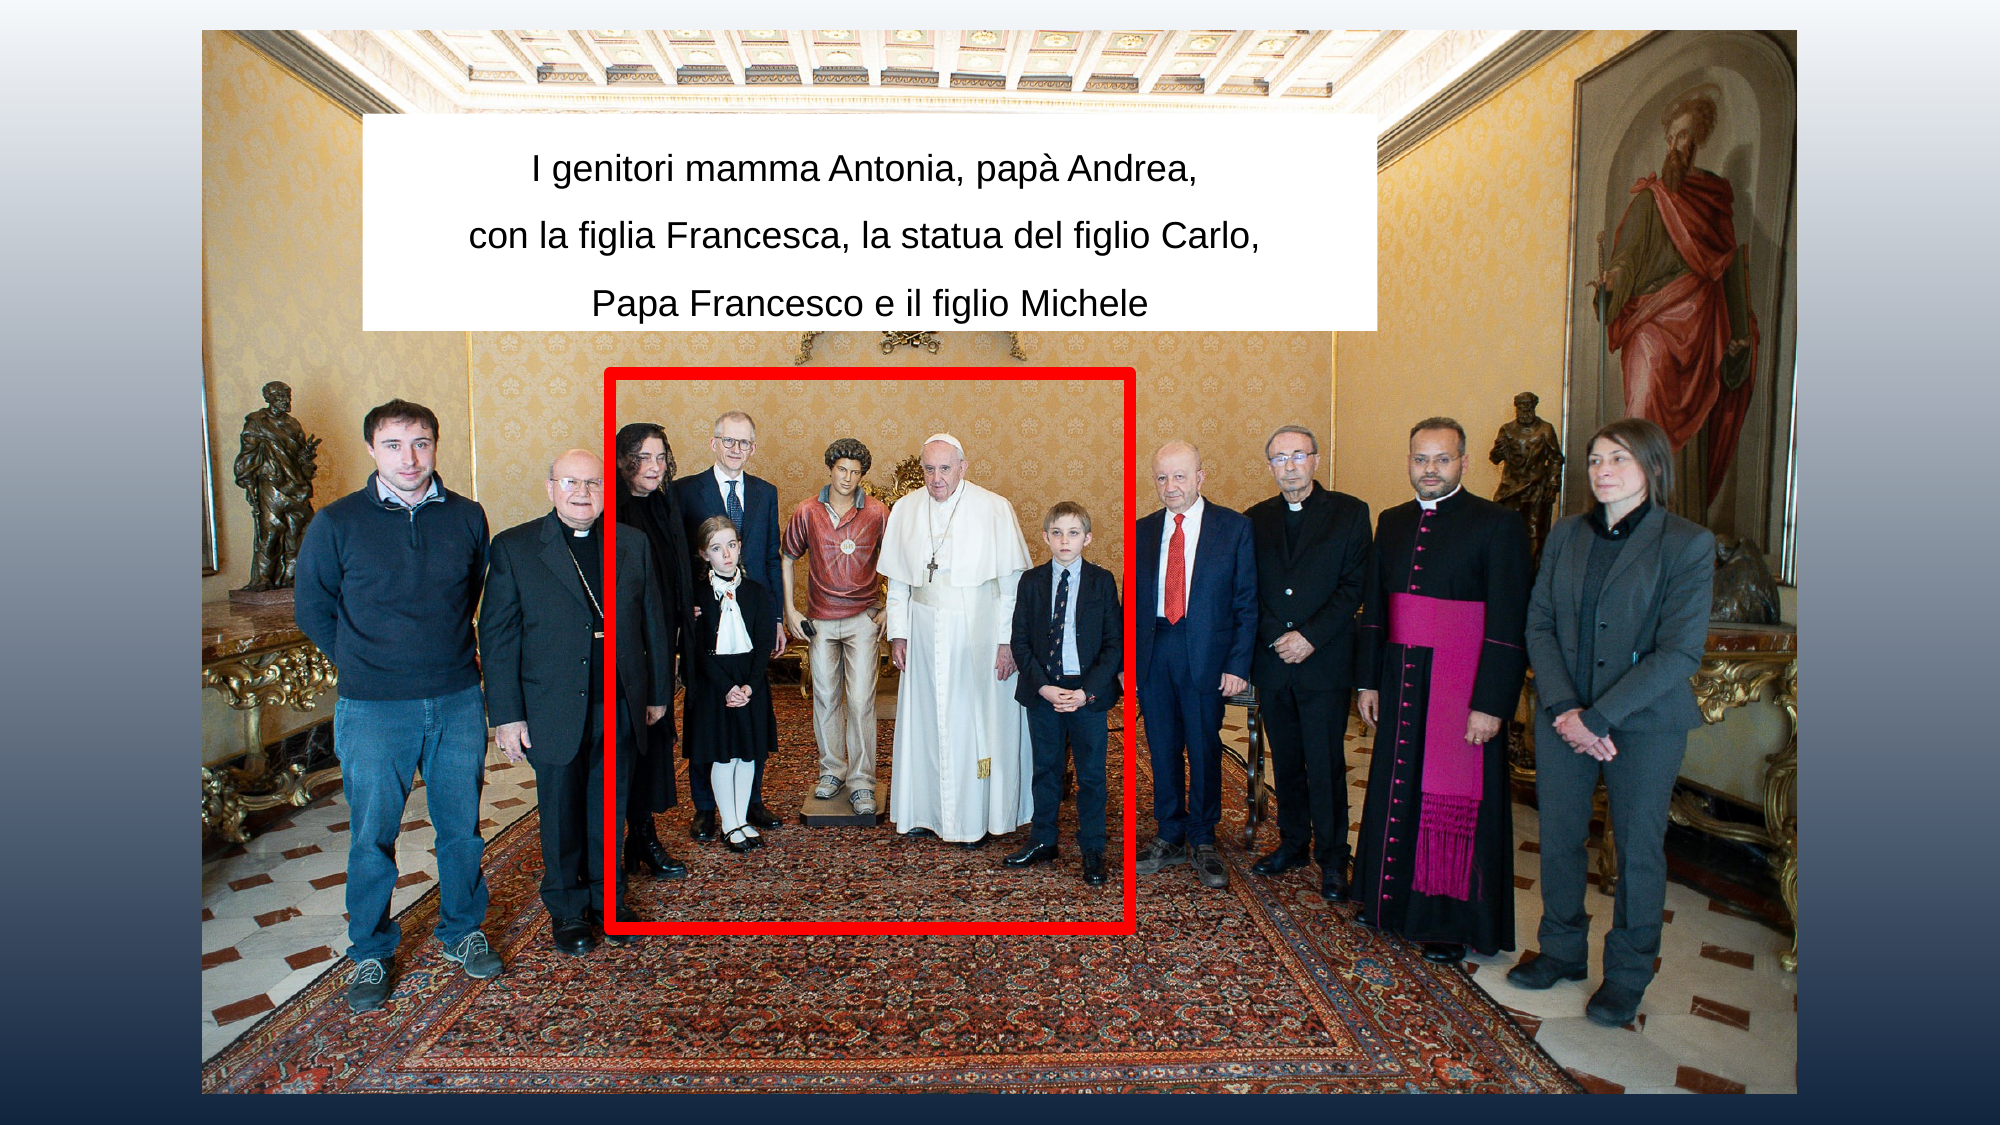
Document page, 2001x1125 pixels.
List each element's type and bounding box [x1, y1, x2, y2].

picture [202, 30, 1798, 1095]
